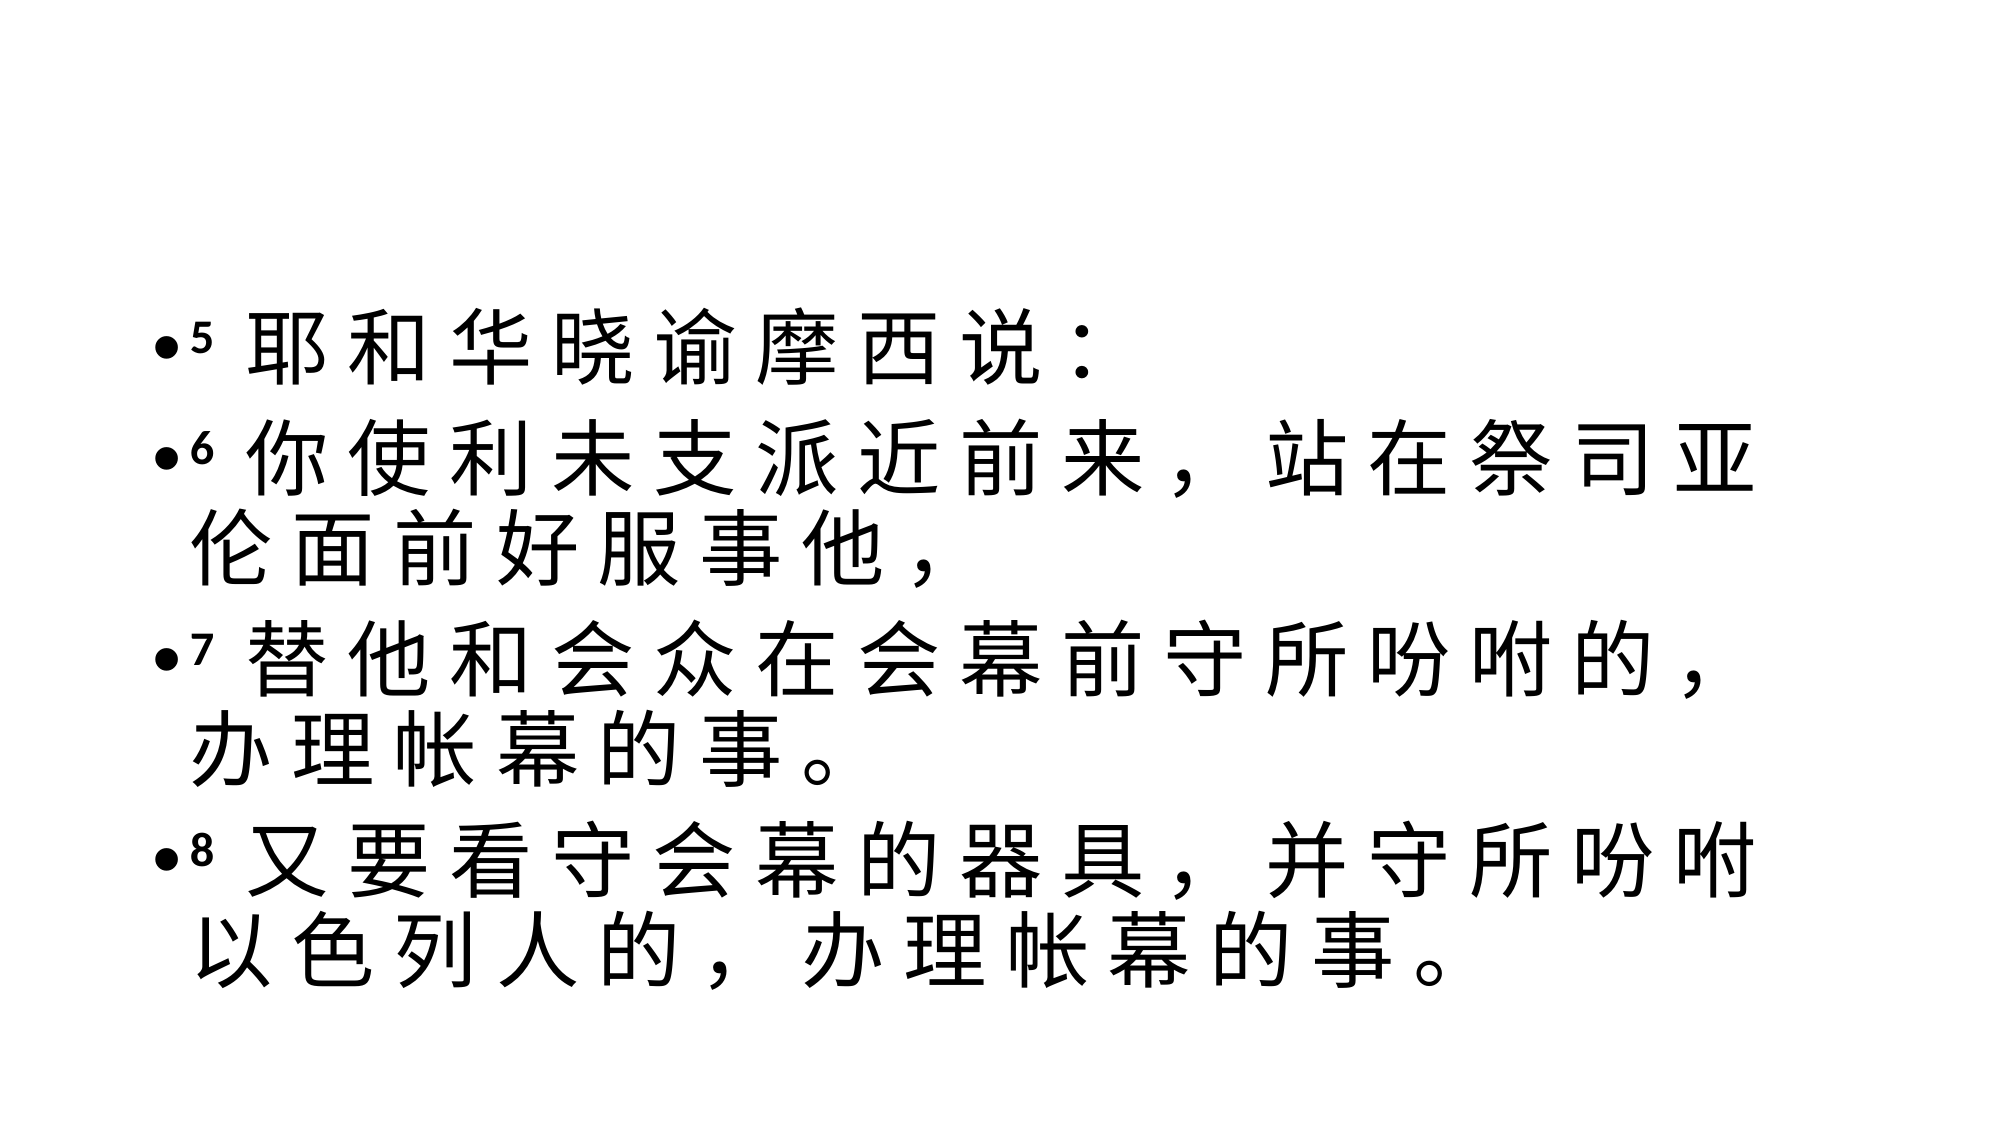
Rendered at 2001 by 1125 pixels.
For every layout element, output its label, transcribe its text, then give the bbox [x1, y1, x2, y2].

list 5 耶 和 华 晓 谕 摩 西 说 ： 6 你 使 利 未 支 派 近 前 来 ， 站 在 祭 司 亚 伦 面 前 好 服 事 他 ， 7 替 他 和 会 众 在 会 幕 前 守 所 吩 咐 的 ， 办 理 帐 幕 的 事 。 8 又 要 看 守 会 幕 的 器 具 ， 并 守 所 吩 咐 以 色 列 人 的 ， 办 理 帐 幕 的 事 。 [137, 299, 1863, 1014]
